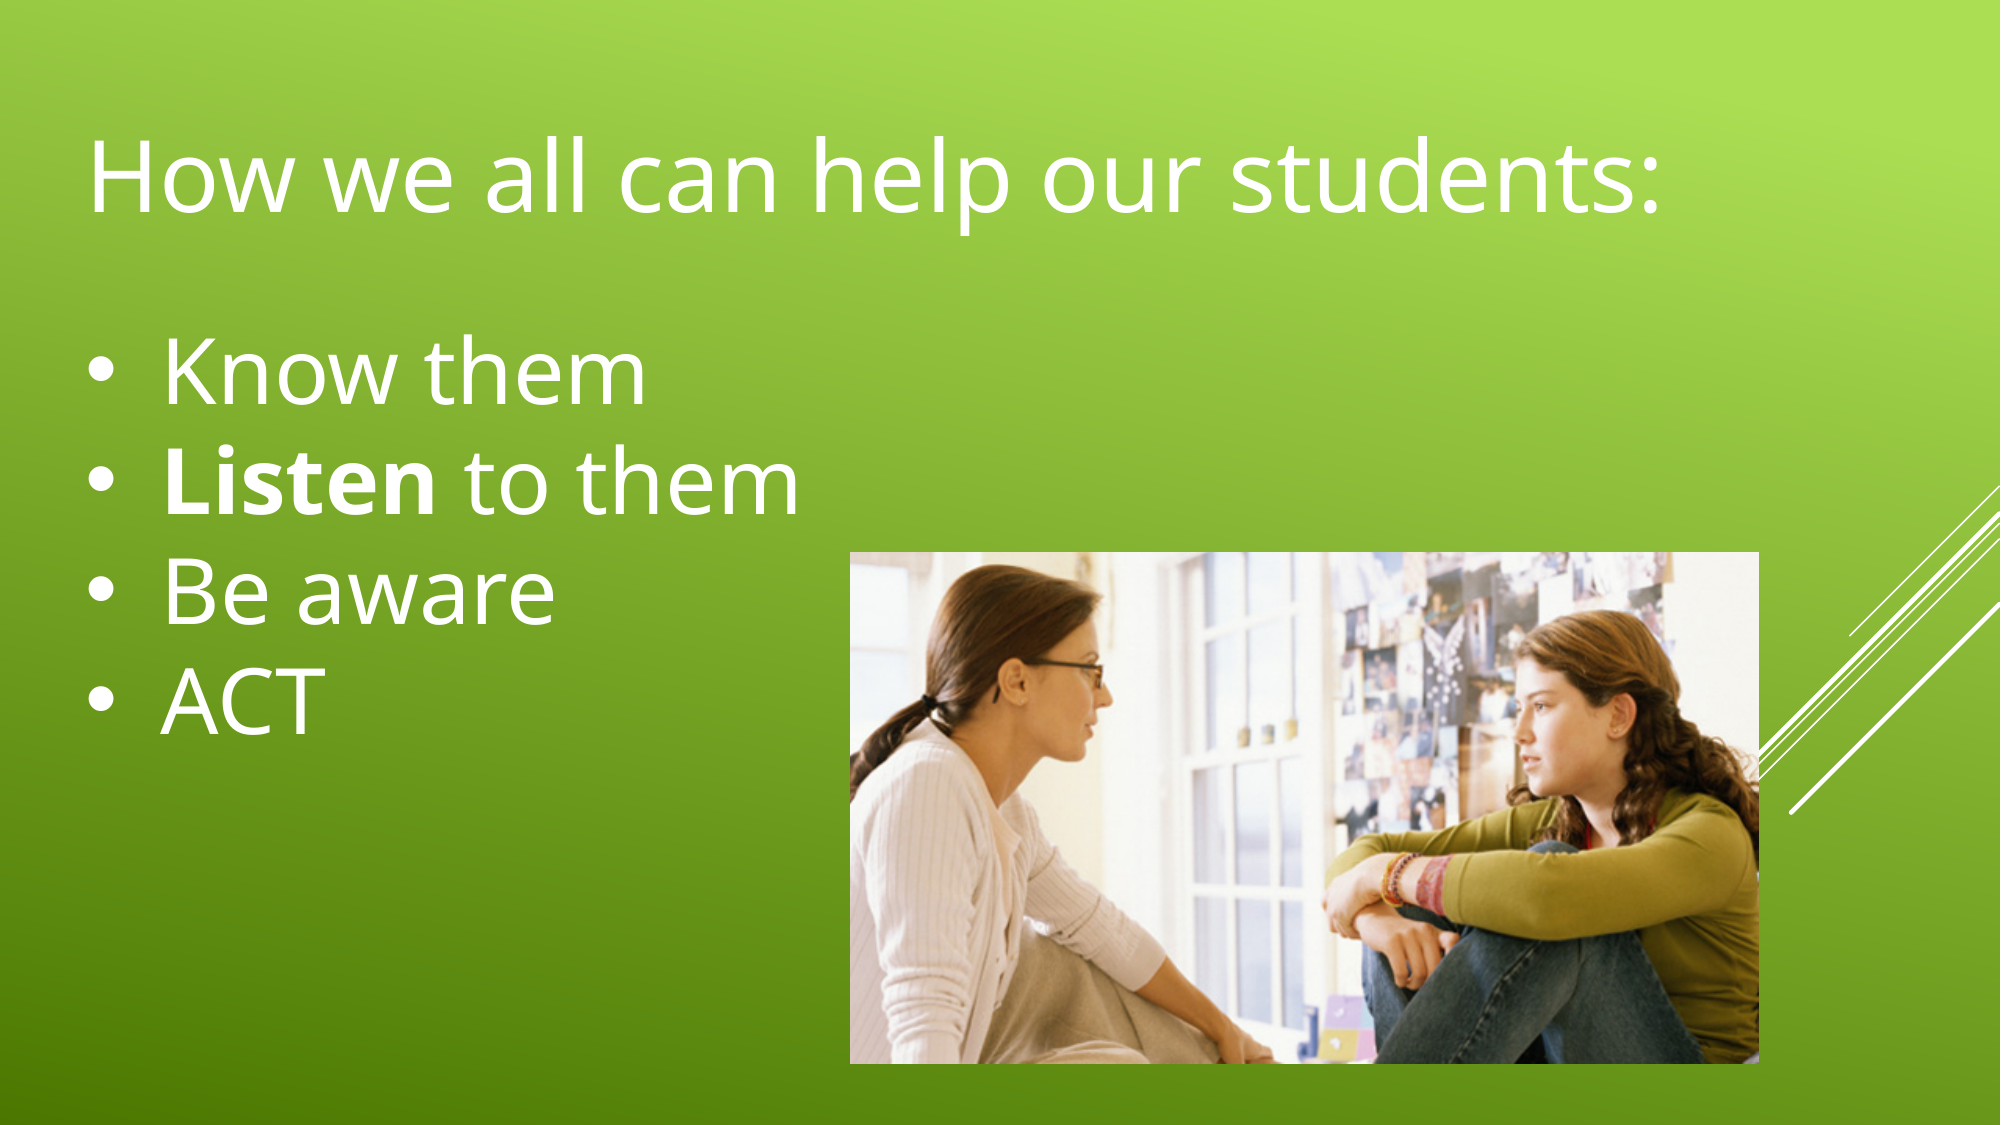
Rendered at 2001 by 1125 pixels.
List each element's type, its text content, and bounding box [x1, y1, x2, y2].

picture [849, 552, 1759, 1064]
text_box How we all can help our students: Know them Listen to them Be aware ACT [70, 105, 1800, 760]
